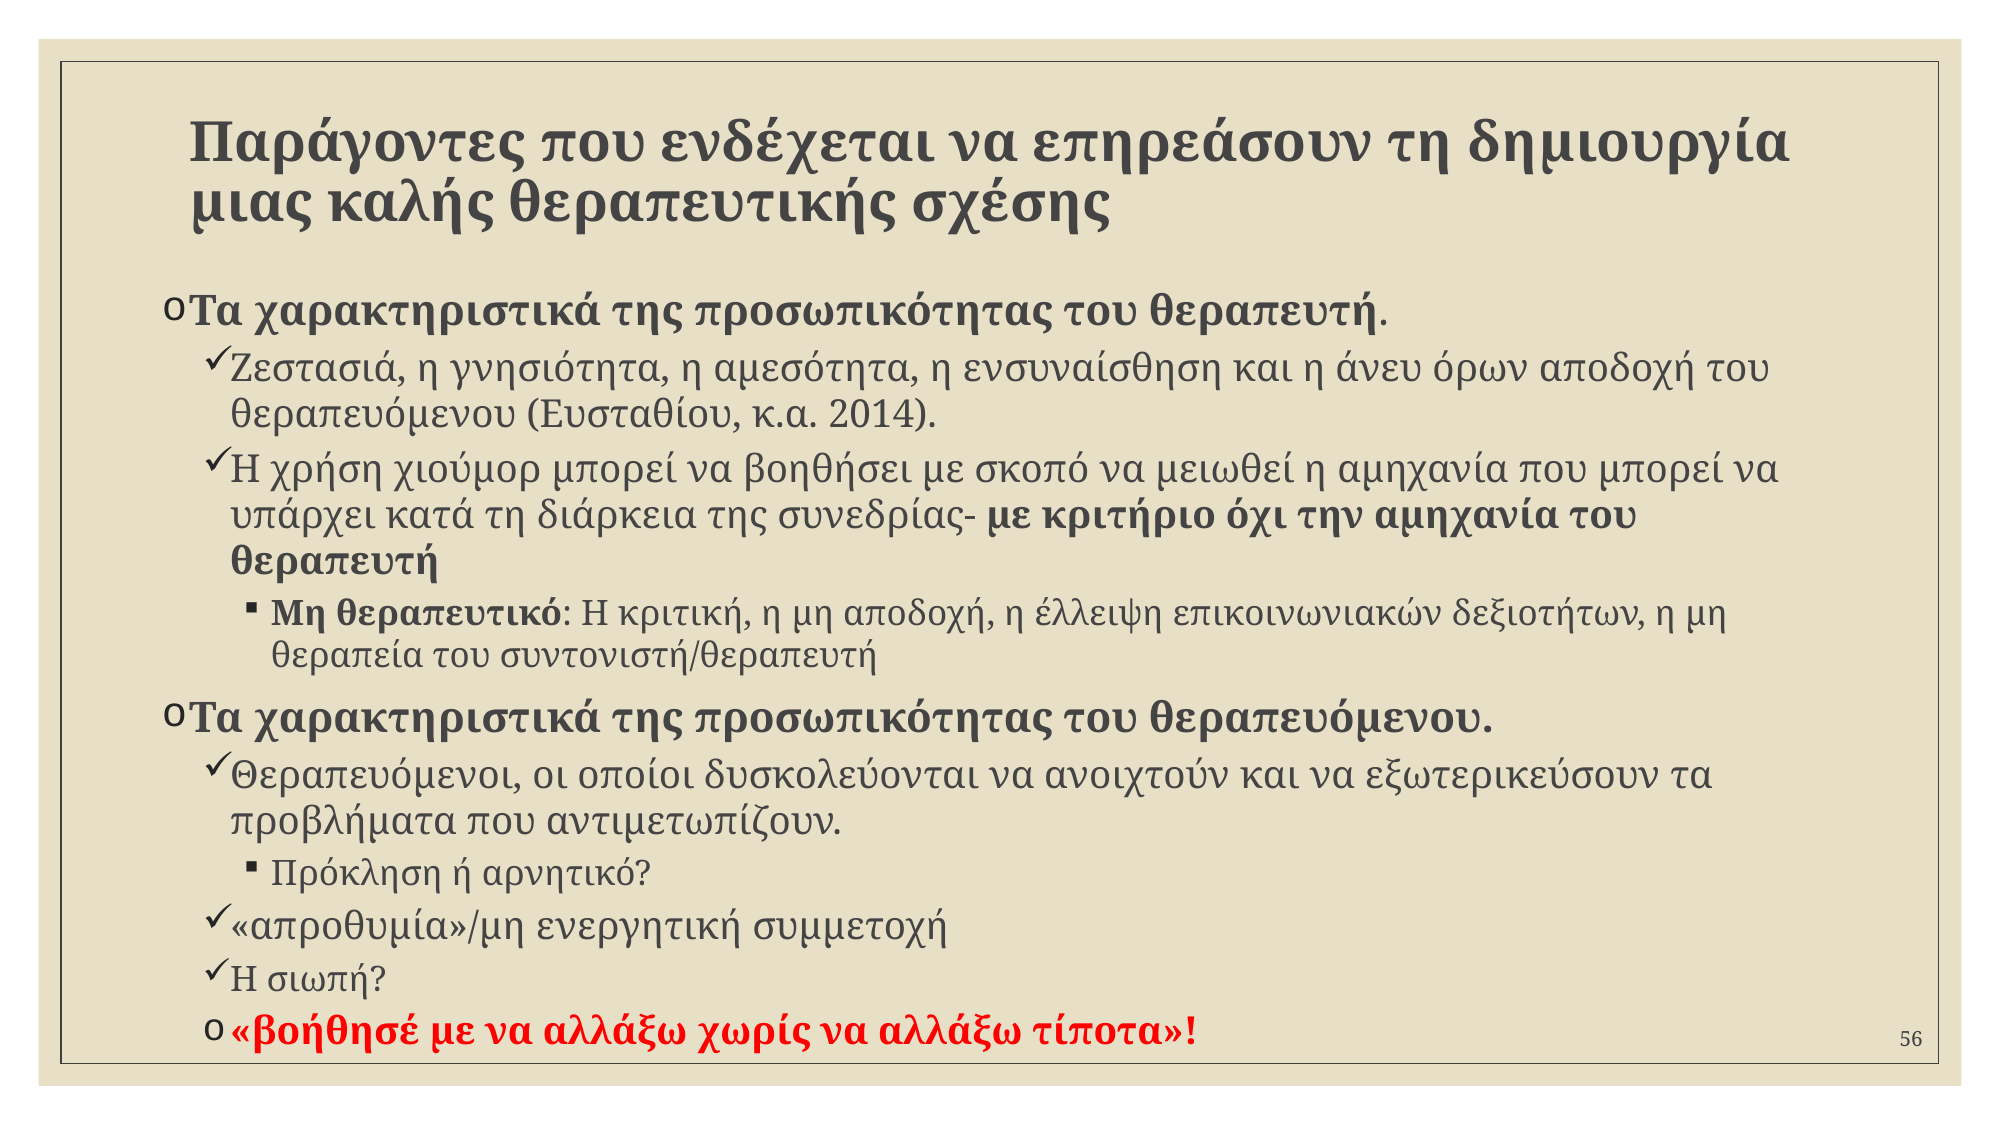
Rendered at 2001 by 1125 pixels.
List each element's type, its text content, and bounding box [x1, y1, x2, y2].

title Παράγοντες που ενδέχεται να επηρεάσουν τη δημιουργία μιας καλής θεραπευτικής σχέσης [174, 105, 1825, 331]
slide_number 56 [1697, 1019, 1938, 1062]
list Τα χαρακτηριστικά της προσωπικότητας του θεραπευτή. Ζεστασιά, η γνησιότητα, η αμεσότητα, η ενσυναίσθηση και η άνευ όρων αποδοχή του θεραπευόμενου (Ευσταθίου, κ.α. 2014). Η χρήση χιούμορ μπορεί να βοηθήσει με σκοπό να μειωθεί η αμηχανία που μπορεί να υπάρχει κατά τη διάρκεια της συνεδρίας- με κριτήριο όχι την αμηχανία του θεραπευτή Μη θεραπευτικό: Η κριτική, η μη αποδοχή, η έλλειψη επικοινωνιακών δεξιοτήτων, η μη θεραπεία του συντονιστή/θεραπευτή Τα χαρακτηριστικά της προσωπικότητας του θεραπευόμενου. Θεραπευόμενοι, οι οποίοι δυσκολεύονται να ανοιχτούν και να εξωτερικεύσουν τα προβλήματα που αντιμετωπίζουν. Πρόκληση ή αρνητικό? «απροθυμία»/μη ενεργητική συμμετοχή Η σιωπή? «βοήθησέ με να αλλάξω χωρίς να αλλάξω τίποτα»! [146, 276, 1797, 1062]
